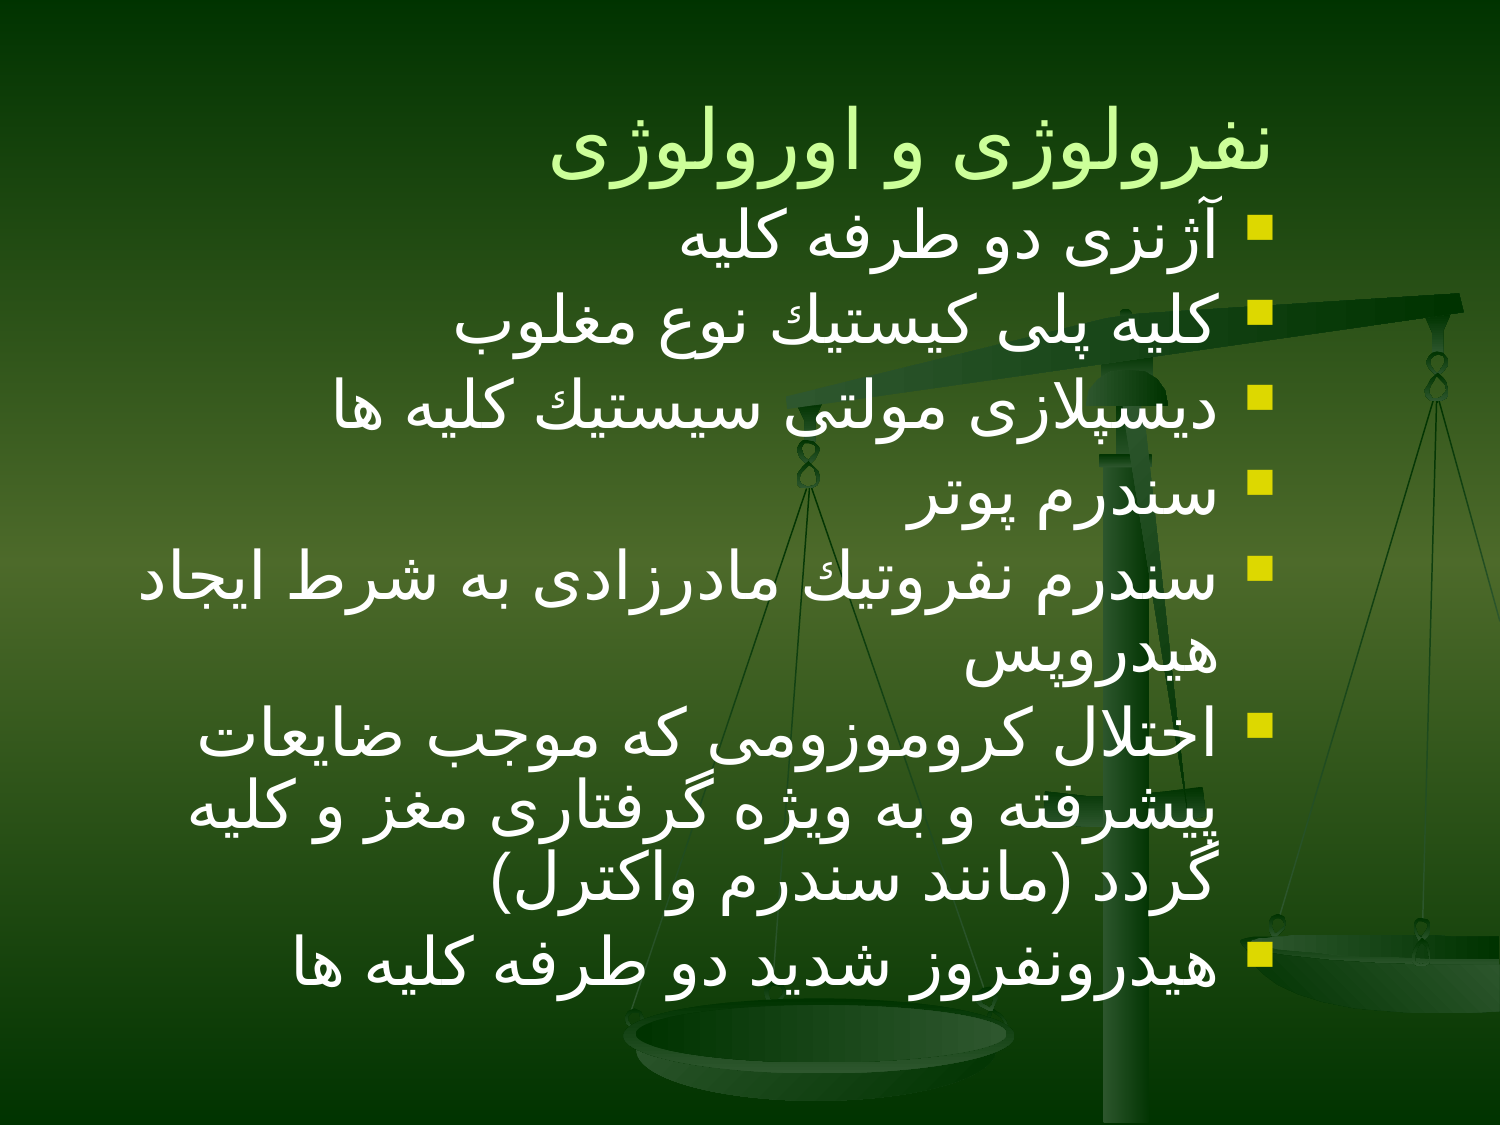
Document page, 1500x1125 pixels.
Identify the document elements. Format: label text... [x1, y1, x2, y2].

list نفرولوژى و اورولوژى آژنزى دو طرفه كليه كليه پلى كيستيك نوع مغلوب ديسپلازى مولتى سيستيك كليه ها سندرم پوتر سندرم نفروتيك مادرزادى به شرط ايجاد هيدروپس اختلال كروموزومى كه موجب ضايعات پيشرفته و به ويژه گرفتارى مغز و كليه گردد (مانند سندرم واكترل) هيدرونفروز شديد دو طرفه كليه ها [29, 89, 1293, 1012]
